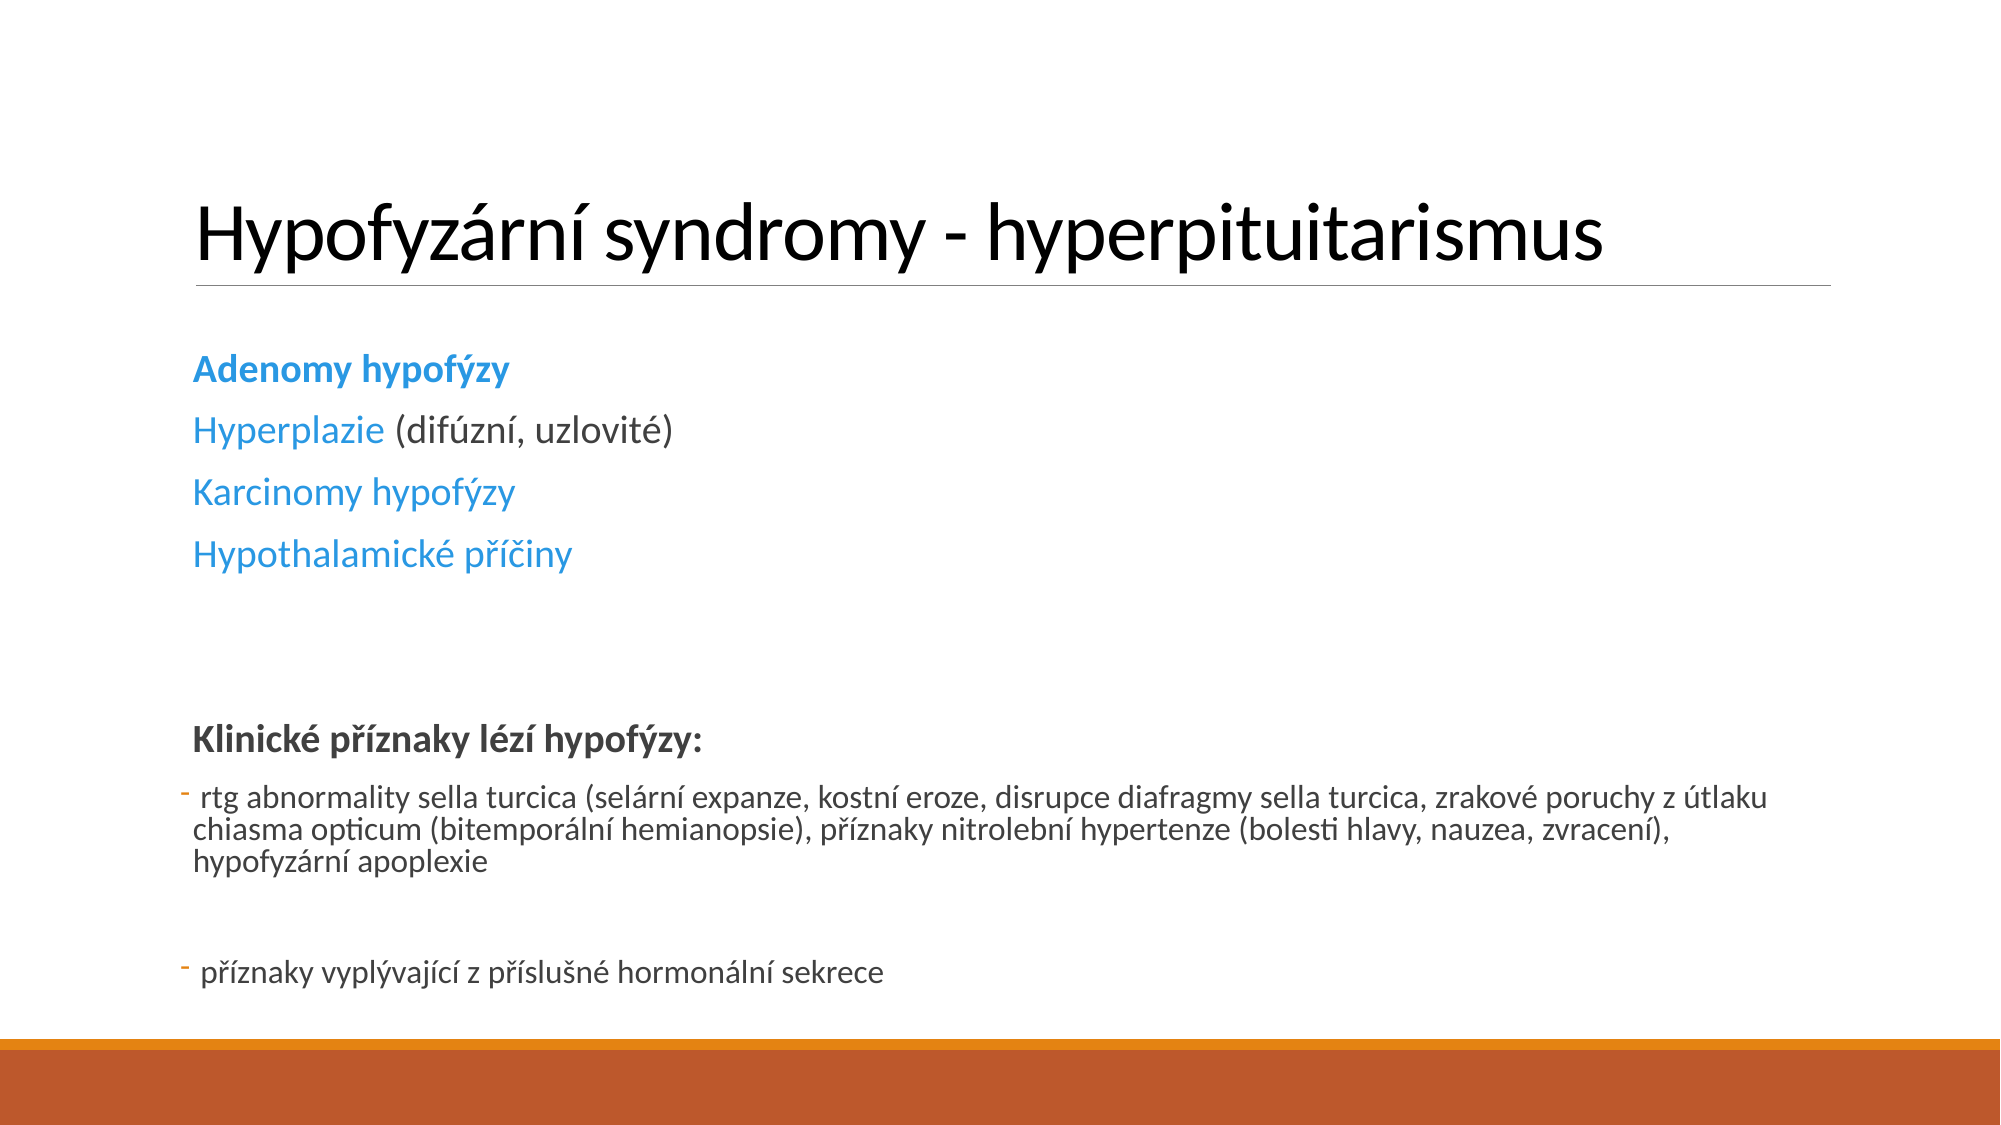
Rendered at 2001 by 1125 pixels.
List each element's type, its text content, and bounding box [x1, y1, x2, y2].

title Hypofyzární syndromy - hyperpituitarismus [180, 47, 1830, 285]
list Adenomy hypofýzy Hyperplazie (difúzní, uzlovité) Karcinomy hypofýzy Hypothalamické příčiny Klinické příznaky lézí hypofýzy: rtg abnormality sella turcica (selární expanze, kostní eroze, disrupce diafragmy sella turcica, zrakové poruchy z útlaku chiasma opticum (bitemporální hemianopsie), příznaky nitrolební hypertenze (bolesti hlavy, nauzea, zvracení), hypofyzární apoplexie příznaky vyplývající z příslušné hormonální sekrece [180, 344, 1830, 1005]
